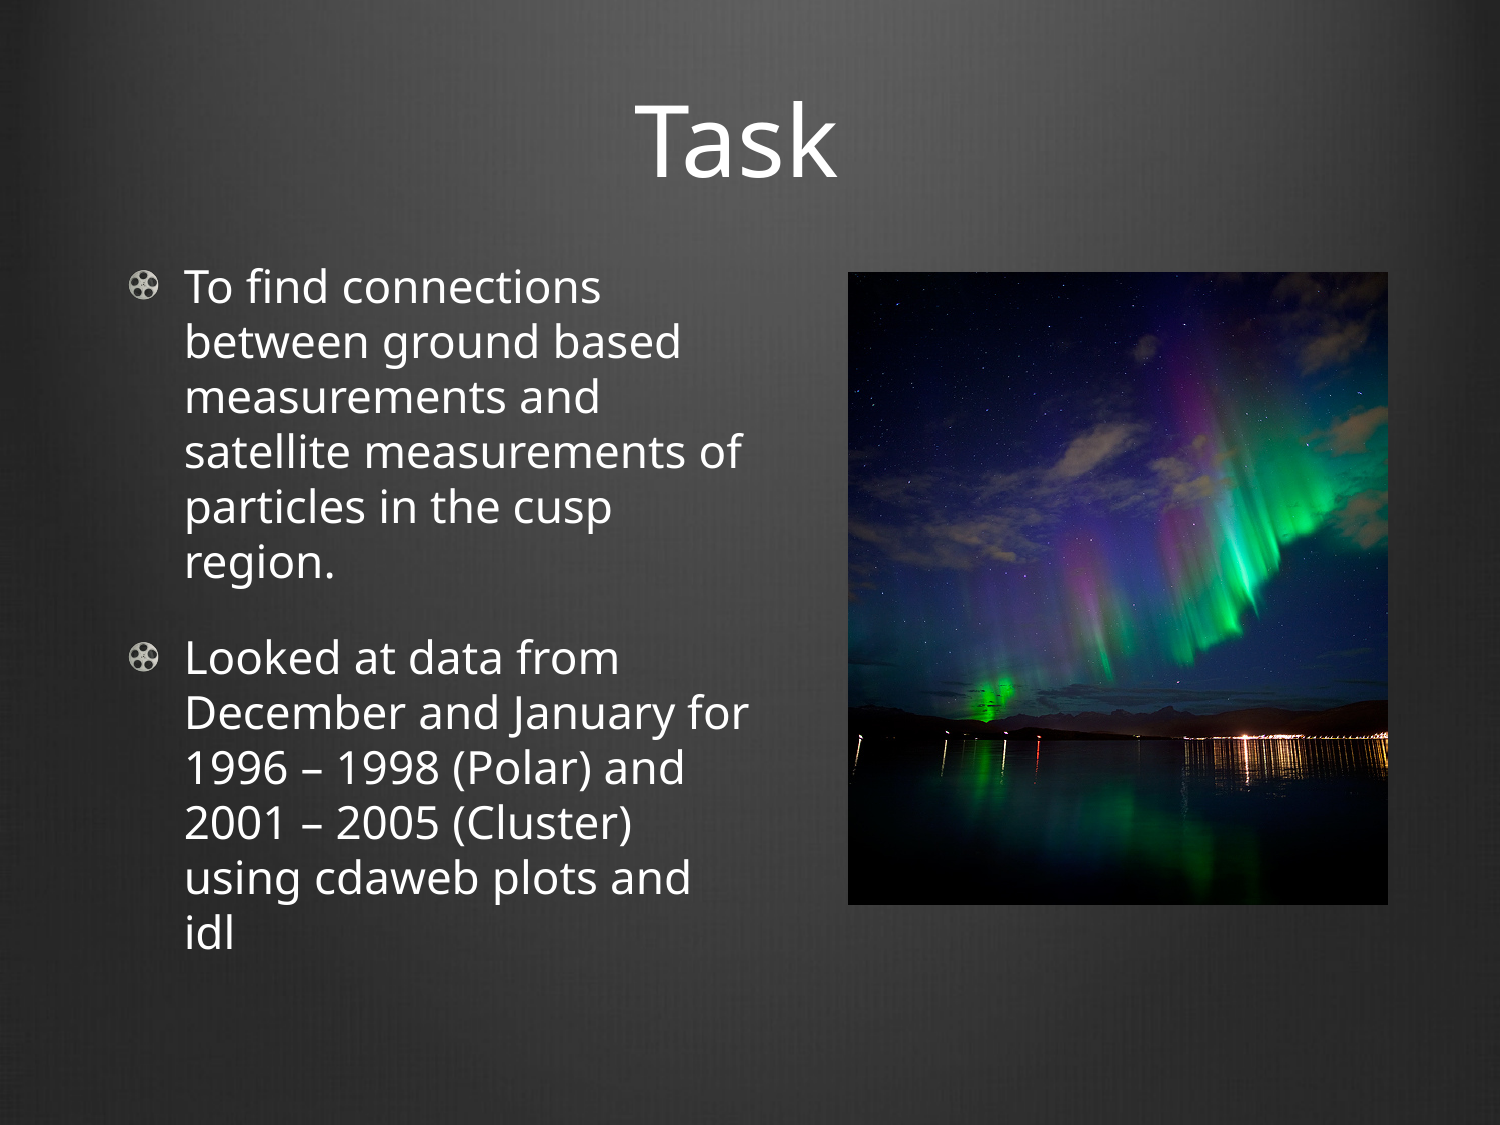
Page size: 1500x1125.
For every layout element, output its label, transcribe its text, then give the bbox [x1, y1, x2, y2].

picture [127, 268, 160, 301]
title Task [112, 19, 1388, 255]
picture [848, 272, 1388, 905]
list To find connections between ground based measurements and satellite measurements of particles in the cusp region. Looked at data from December and January for 1996 – 1998 (Polar) and 2001 – 2005 (Cluster) using cdaweb plots and idl [112, 249, 767, 949]
picture [127, 640, 160, 673]
